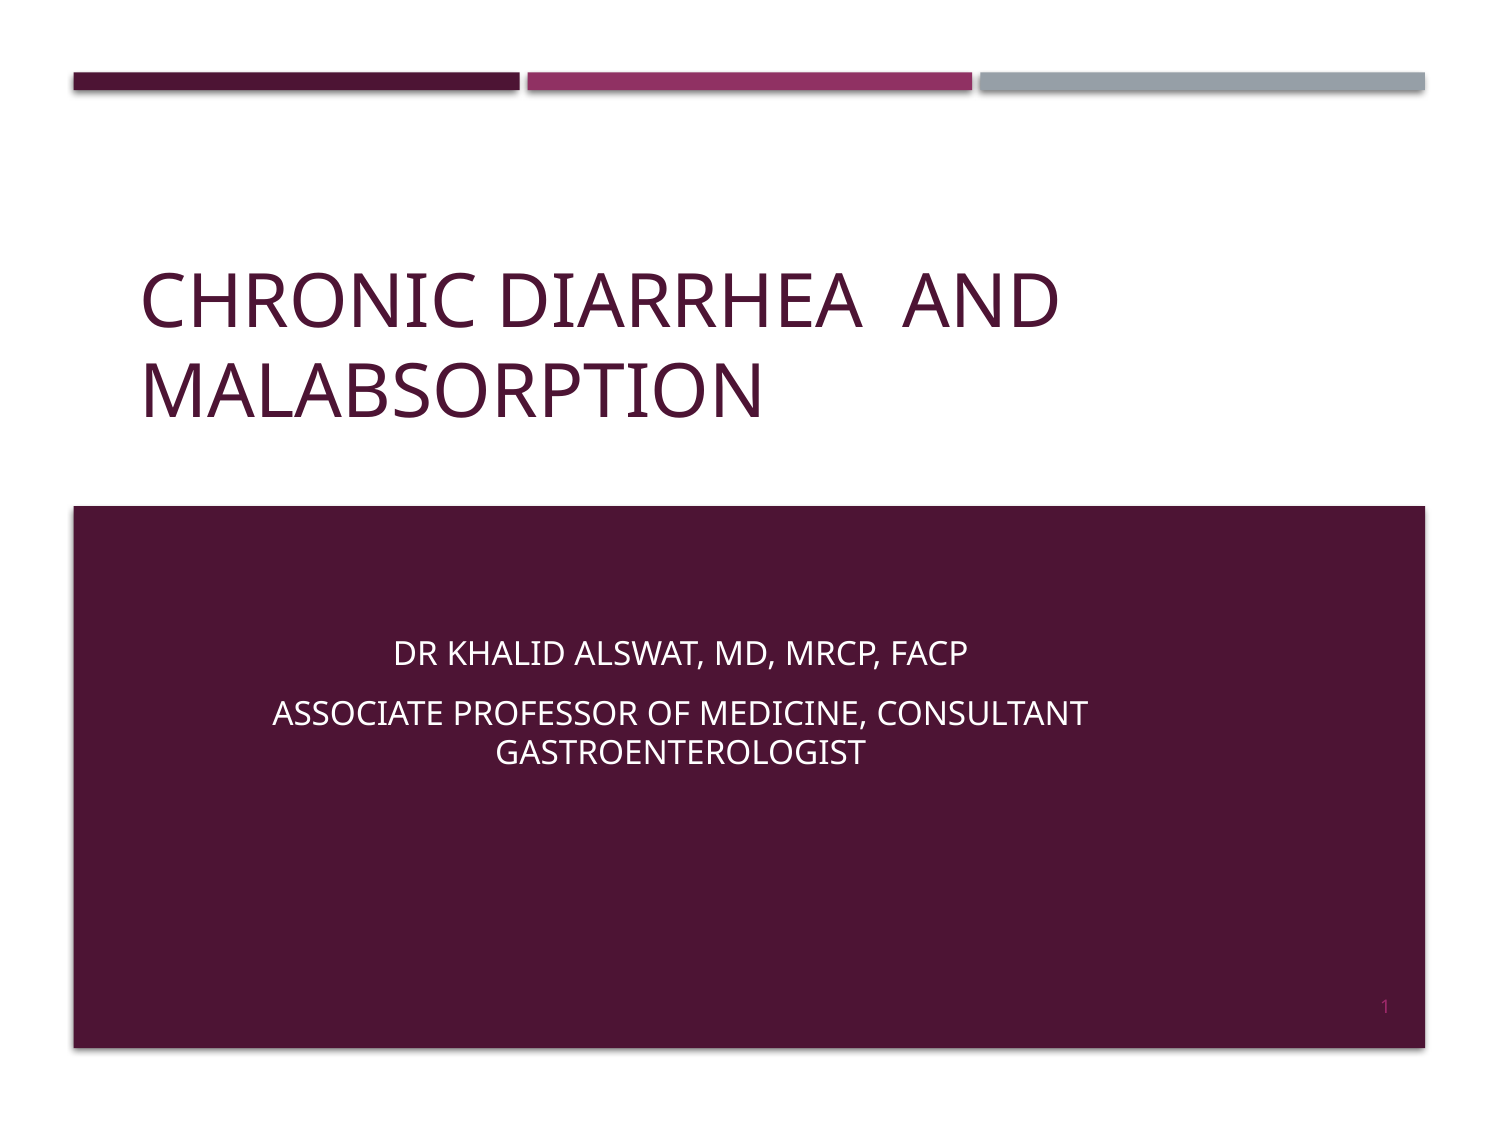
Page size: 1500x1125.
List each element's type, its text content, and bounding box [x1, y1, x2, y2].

subtitle Dr Khalid Alswat, MD, MRCP, FACP Associate Professor of medicine, consultant gastroenterologist [149, 624, 1213, 913]
title Chronic diarrhea and malabsorption [124, 62, 1188, 440]
slide_number 1 [1279, 977, 1406, 1037]
